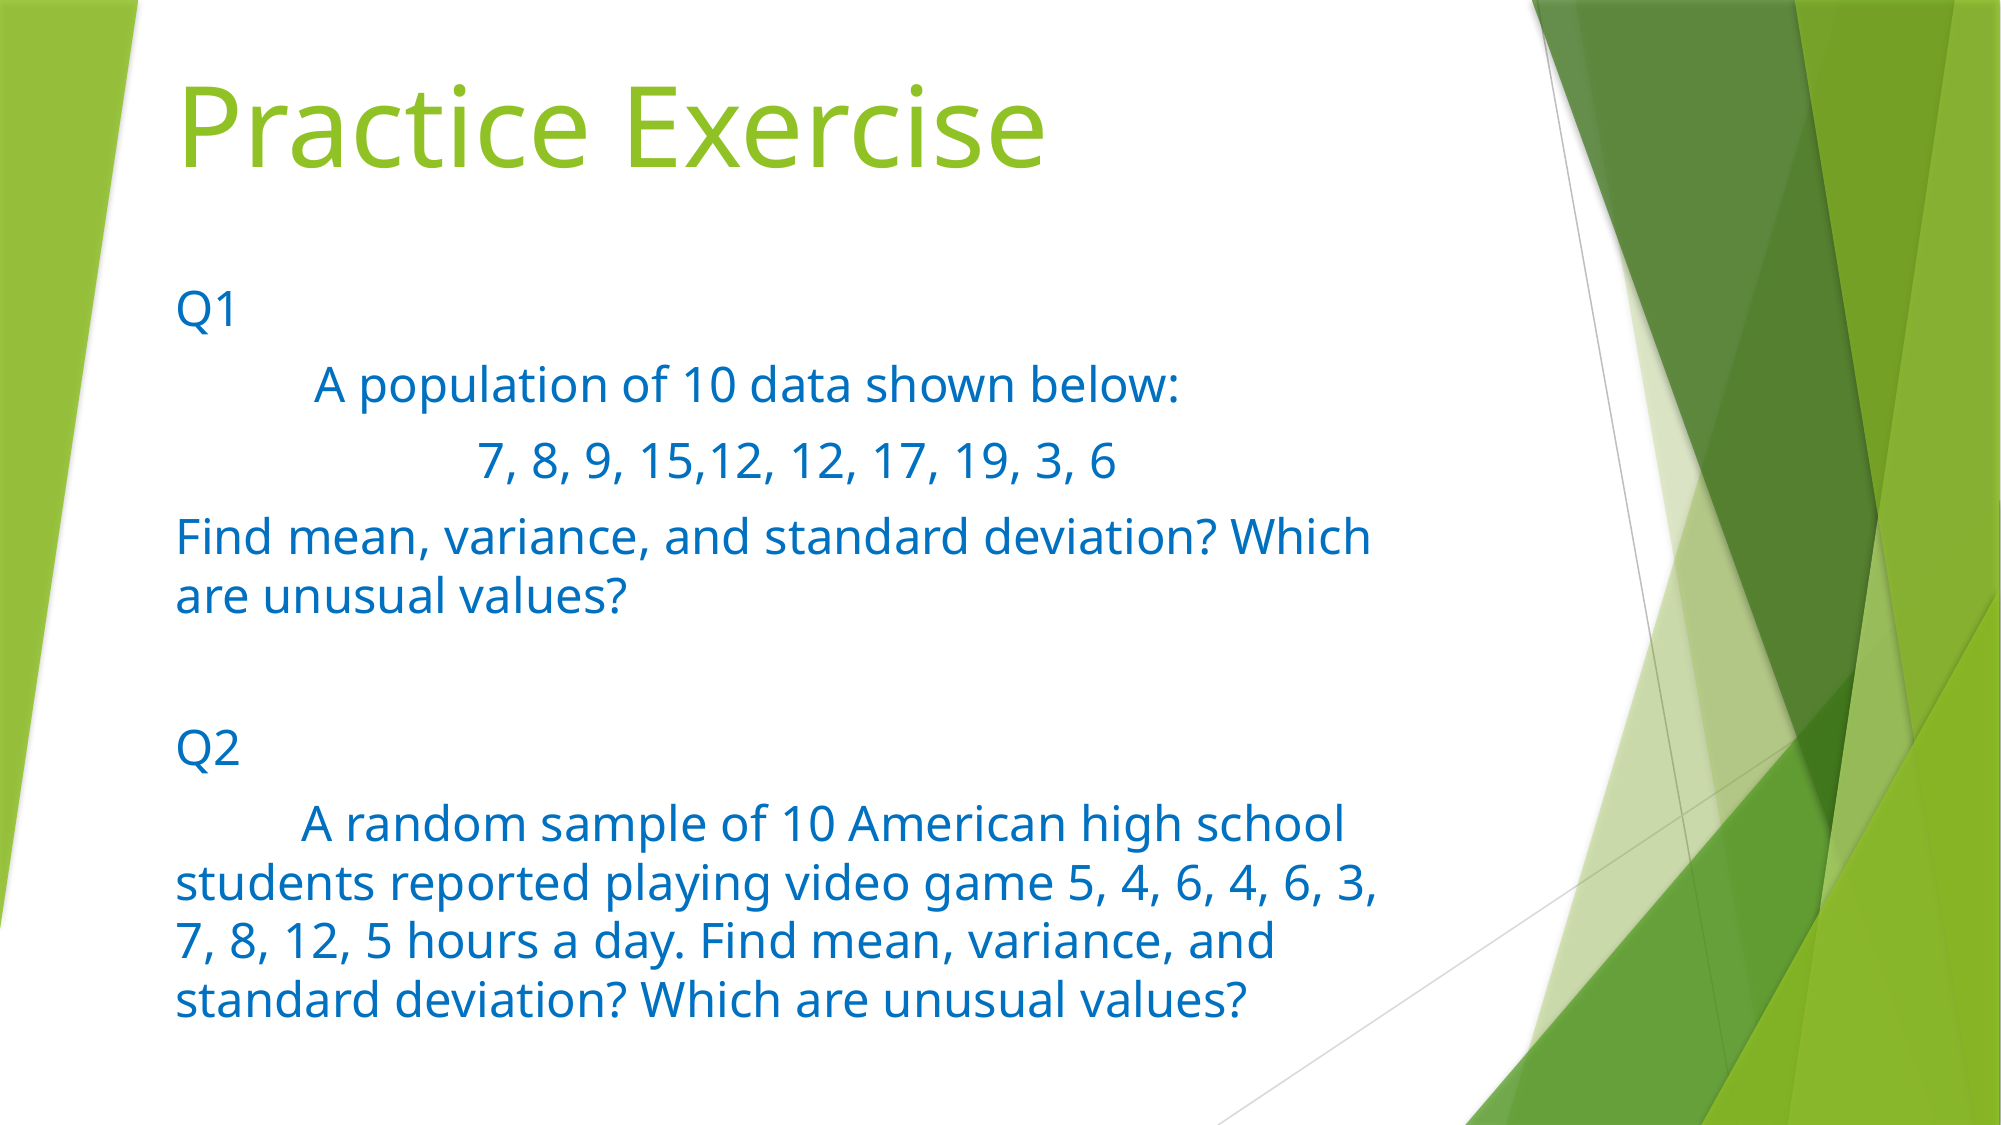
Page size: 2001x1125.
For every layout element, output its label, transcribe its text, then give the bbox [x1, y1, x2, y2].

title Practice Exercise [160, 47, 1435, 269]
subtitle Q1 A population of 10 data shown below: 7, 8, 9, 15,12, 12, 17, 19, 3, 6 Find mean, variance, and standard deviation? Which are unusual values? Q2 A random sample of 10 American high school students reported playing video game 5, 4, 6, 4, 6, 3, 7, 8, 12, 5 hours a day. Find mean, variance, and standard deviation? Which are unusual values? [160, 269, 1435, 1036]
